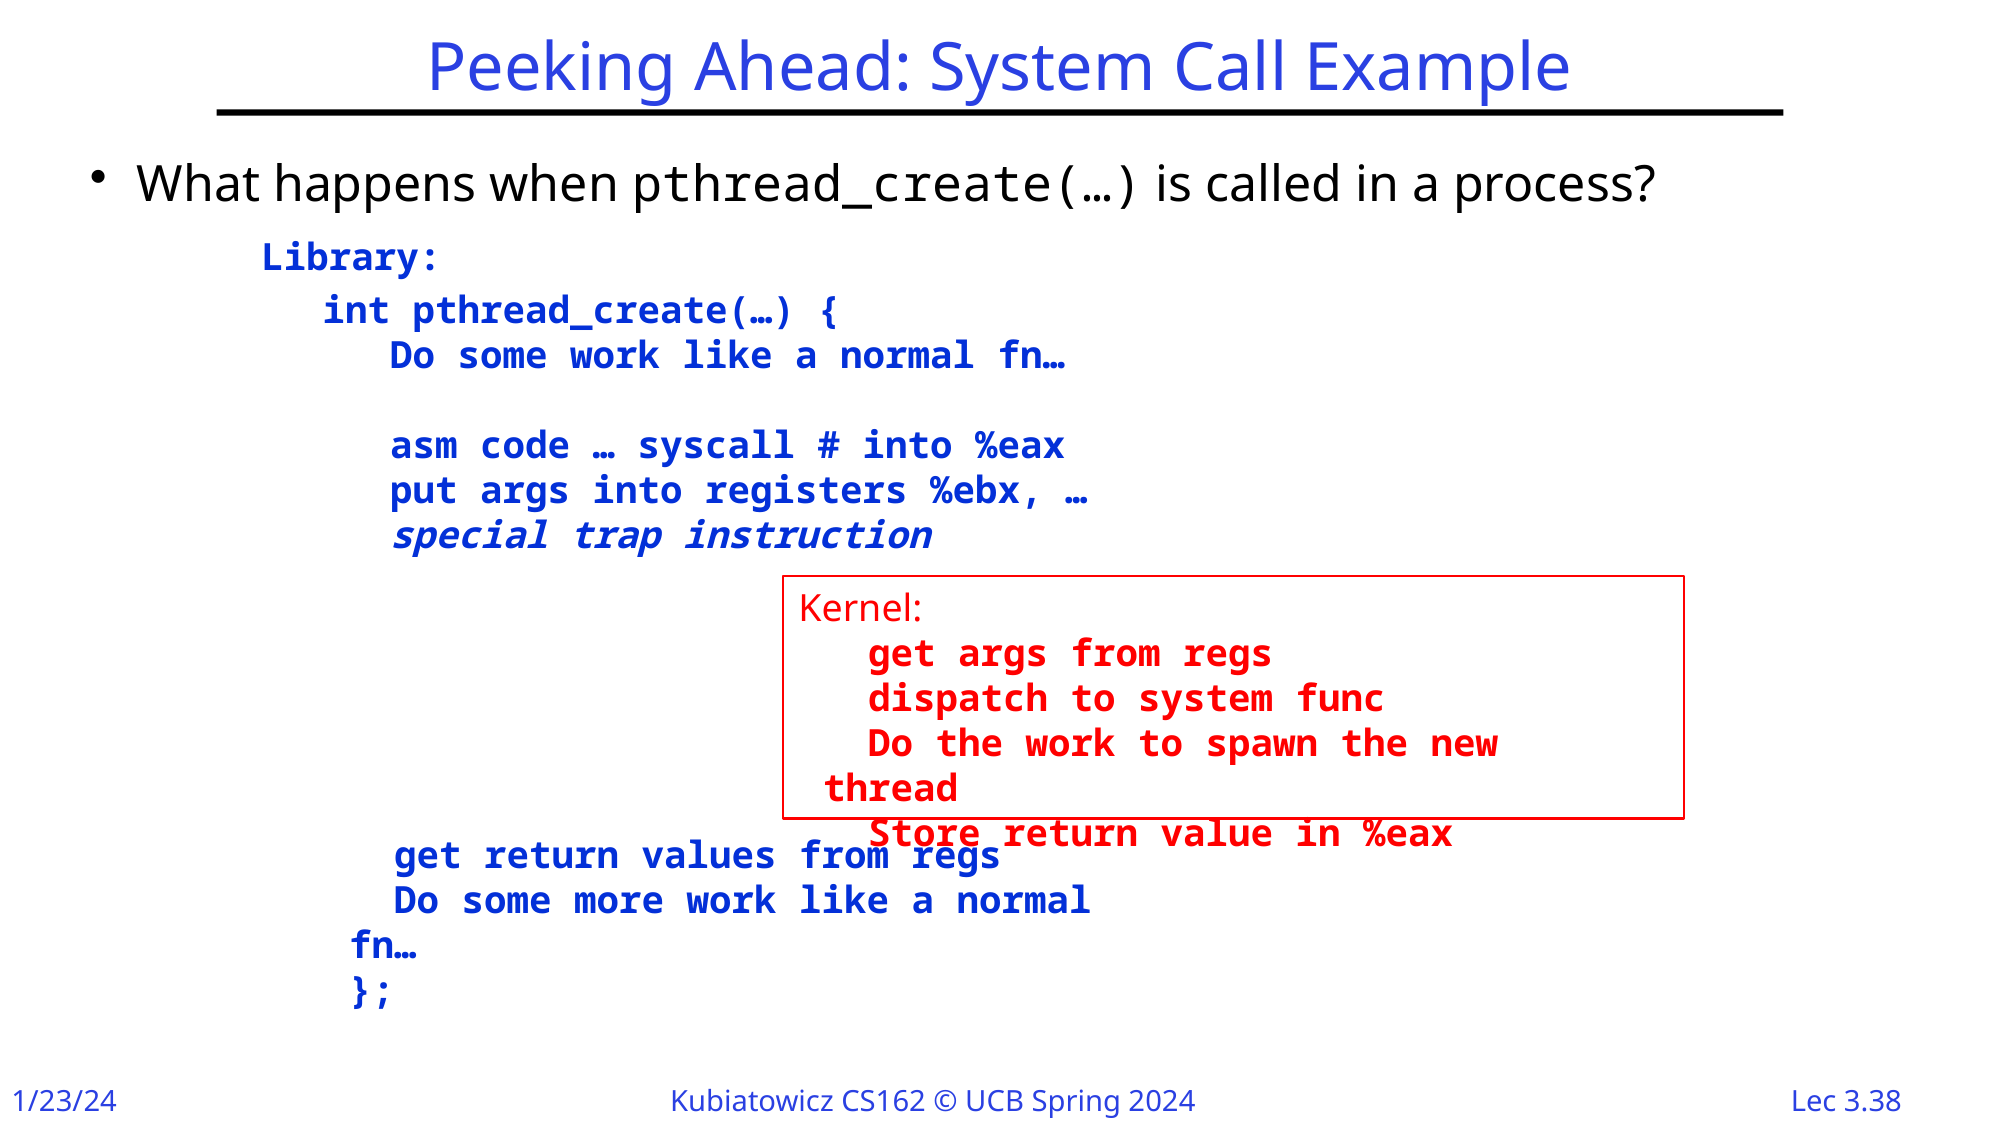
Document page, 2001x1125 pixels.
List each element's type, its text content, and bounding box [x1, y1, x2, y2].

title Peeking Ahead: System Call Example [216, 24, 1784, 113]
text_box get args from regs dispatch to system func Do the work to spawn the new thread Store return value in %eax [1171, 819, 1643, 862]
list What happens when pthread_create(…) is called in a process? [75, 151, 1800, 249]
text_box Kernel: [1171, 576, 1684, 819]
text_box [242, 225, 1167, 976]
